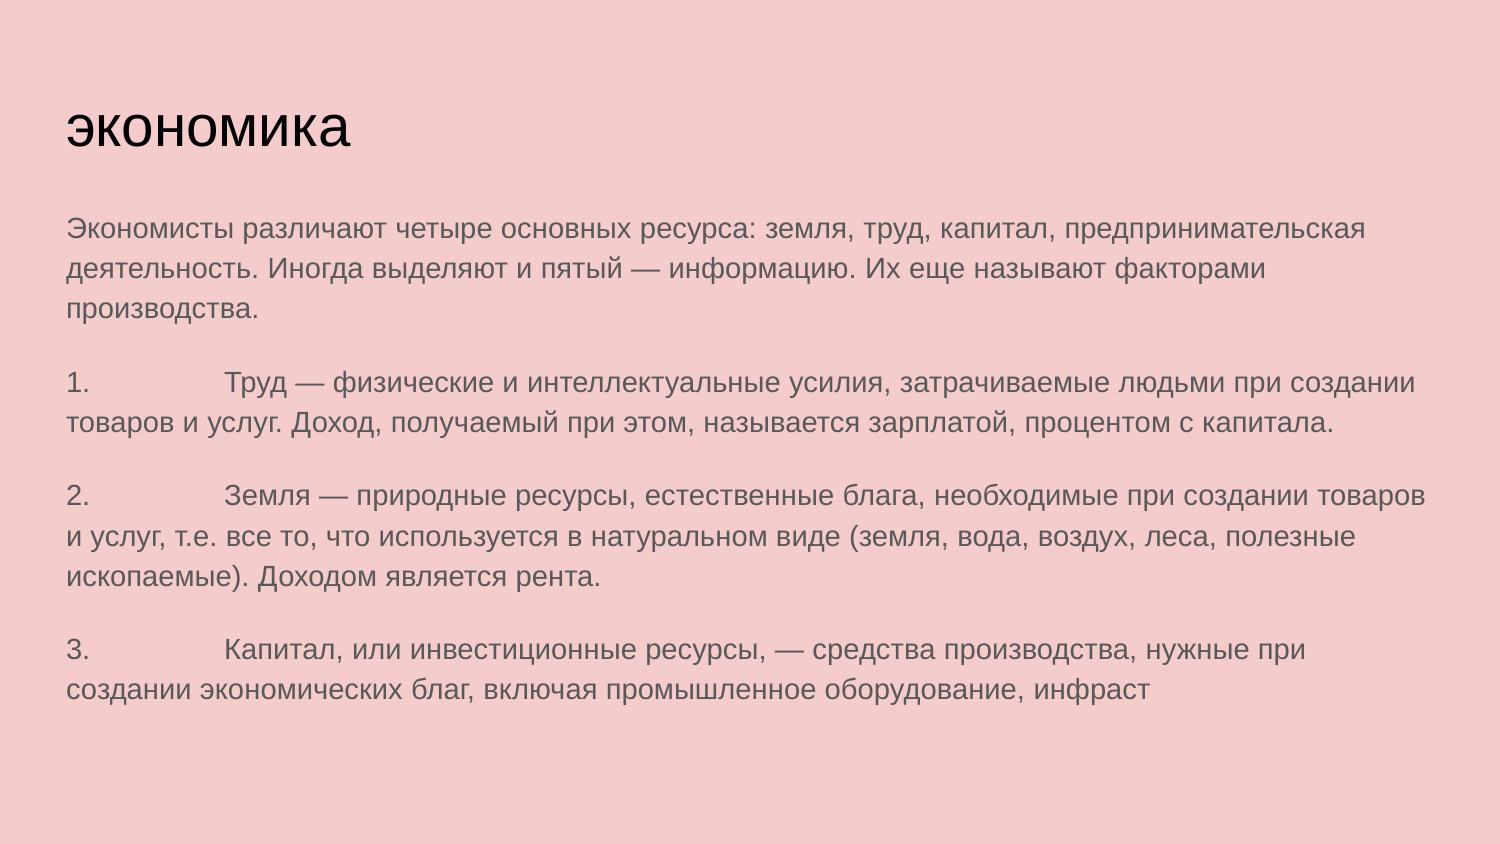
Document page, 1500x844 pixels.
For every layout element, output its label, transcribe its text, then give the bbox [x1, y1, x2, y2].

title экономика [51, 72, 1449, 167]
list Экономисты различают четыре основных ресурса: земля, труд, капитал, предпринимательская деятельность. Иногда выделяют и пятый — информацию. Их еще называют факторами производства. 1. Труд — физические и интеллектуальные усилия, затрачиваемые людьми при создании товаров и услуг. Доход, получаемый при этом, называется зарплатой, процентом с капитала. 2. Земля — природные ресурсы, естественные блага, необходимые при создании товаров и услуг, т.е. все то, что используется в натуральном виде (земля, вода, воздух, леса, полезные ископаемые). Доходом является рента. 3. Капитал, или инвестиционные ресурсы, — средства производства, нужные при создании экономических благ, включая промышленное оборудование, инфраст [51, 189, 1449, 750]
